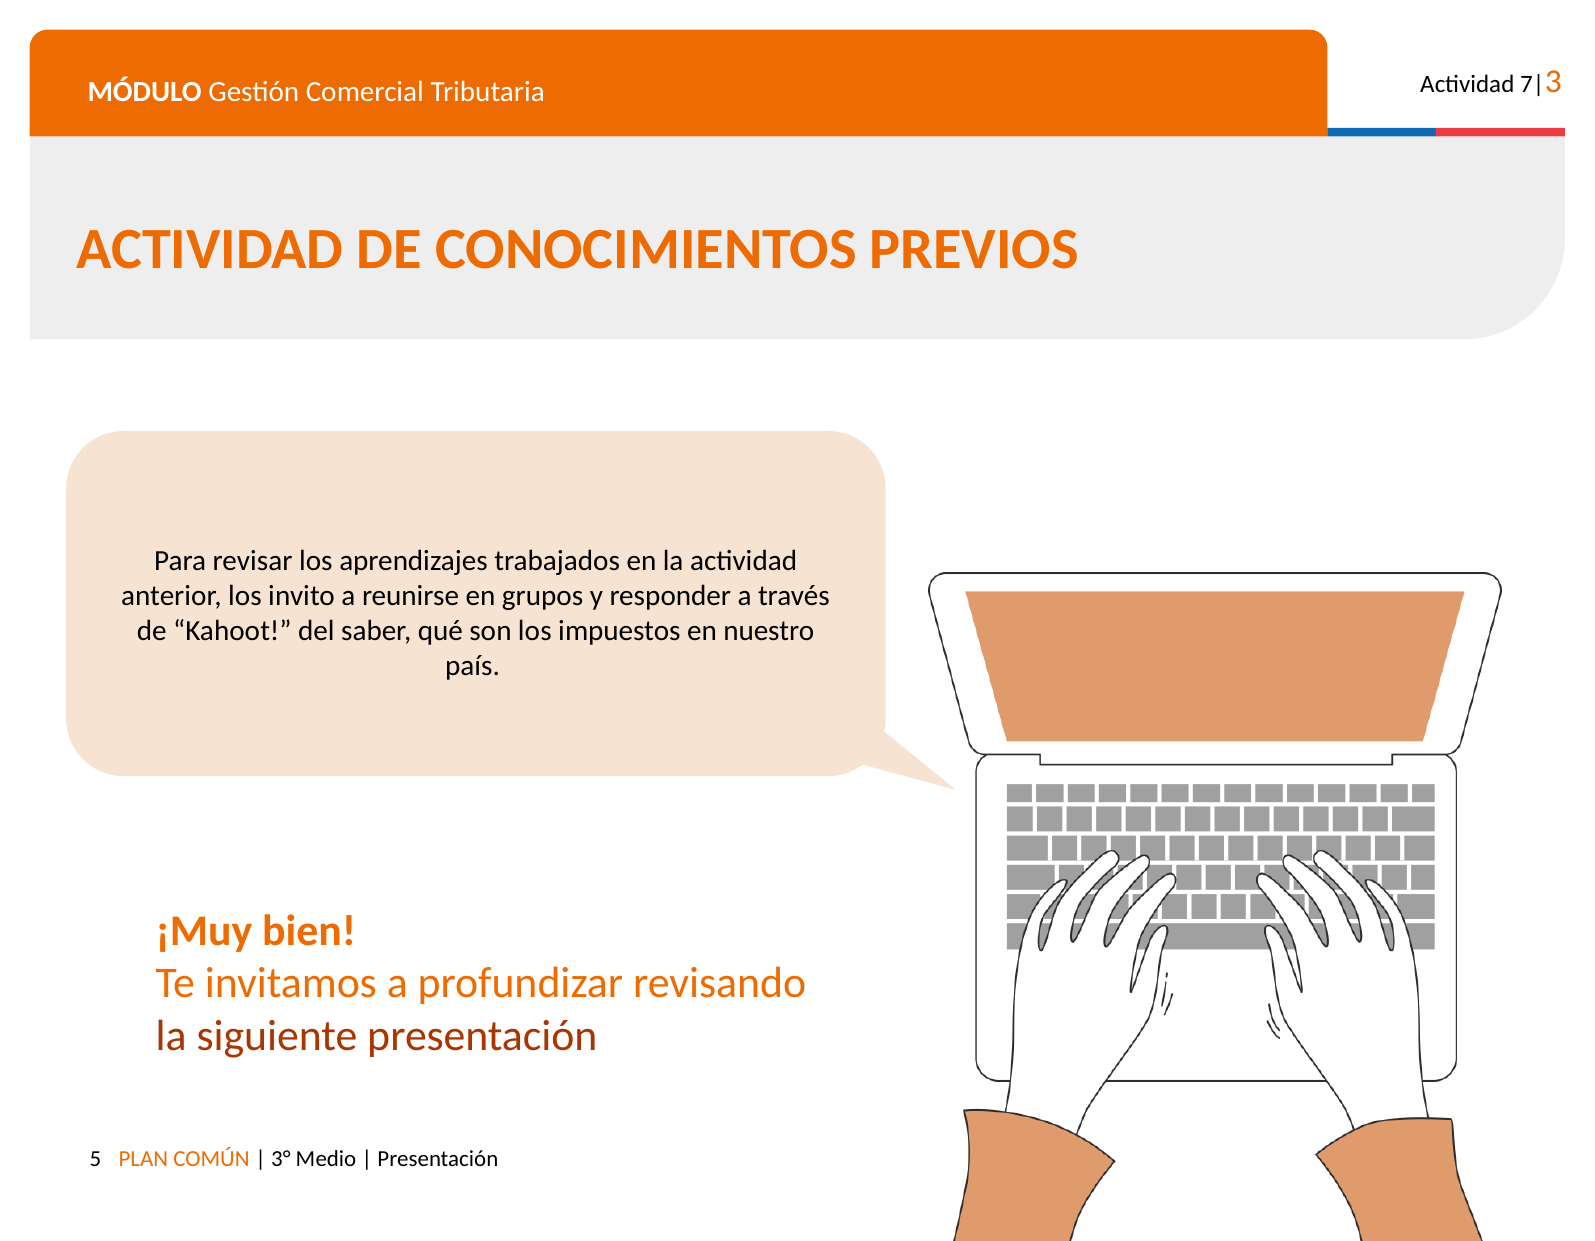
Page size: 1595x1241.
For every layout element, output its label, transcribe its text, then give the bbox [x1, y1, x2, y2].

picture [842, 546, 1595, 1241]
text_box ACTIVIDAD DE CONOCIMIENTOS PREVIOS [61, 225, 1530, 278]
text_box ¡Muy bien! Te invitamos a profundizar revisando la siguiente presentación [140, 953, 837, 1007]
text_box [65, 430, 973, 822]
